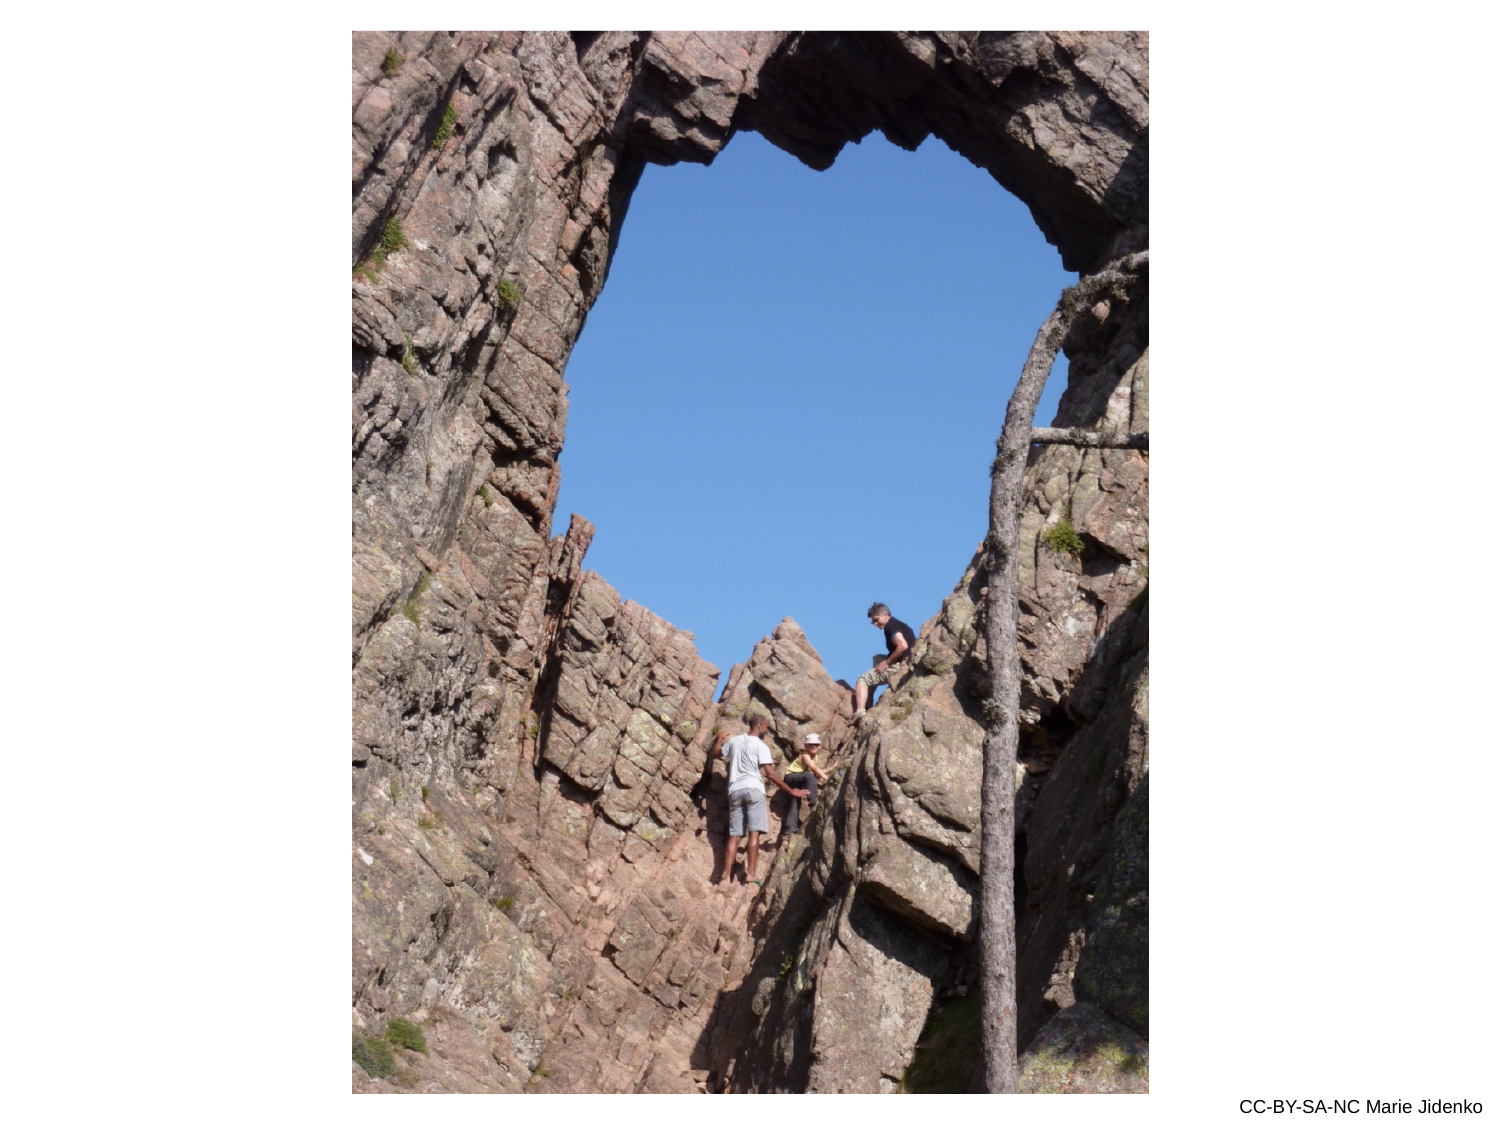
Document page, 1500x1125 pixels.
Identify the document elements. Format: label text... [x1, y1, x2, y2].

picture [218, 32, 1282, 1093]
text_box CC-BY-SA-NC Marie Jidenko [1224, 1087, 1498, 1125]
